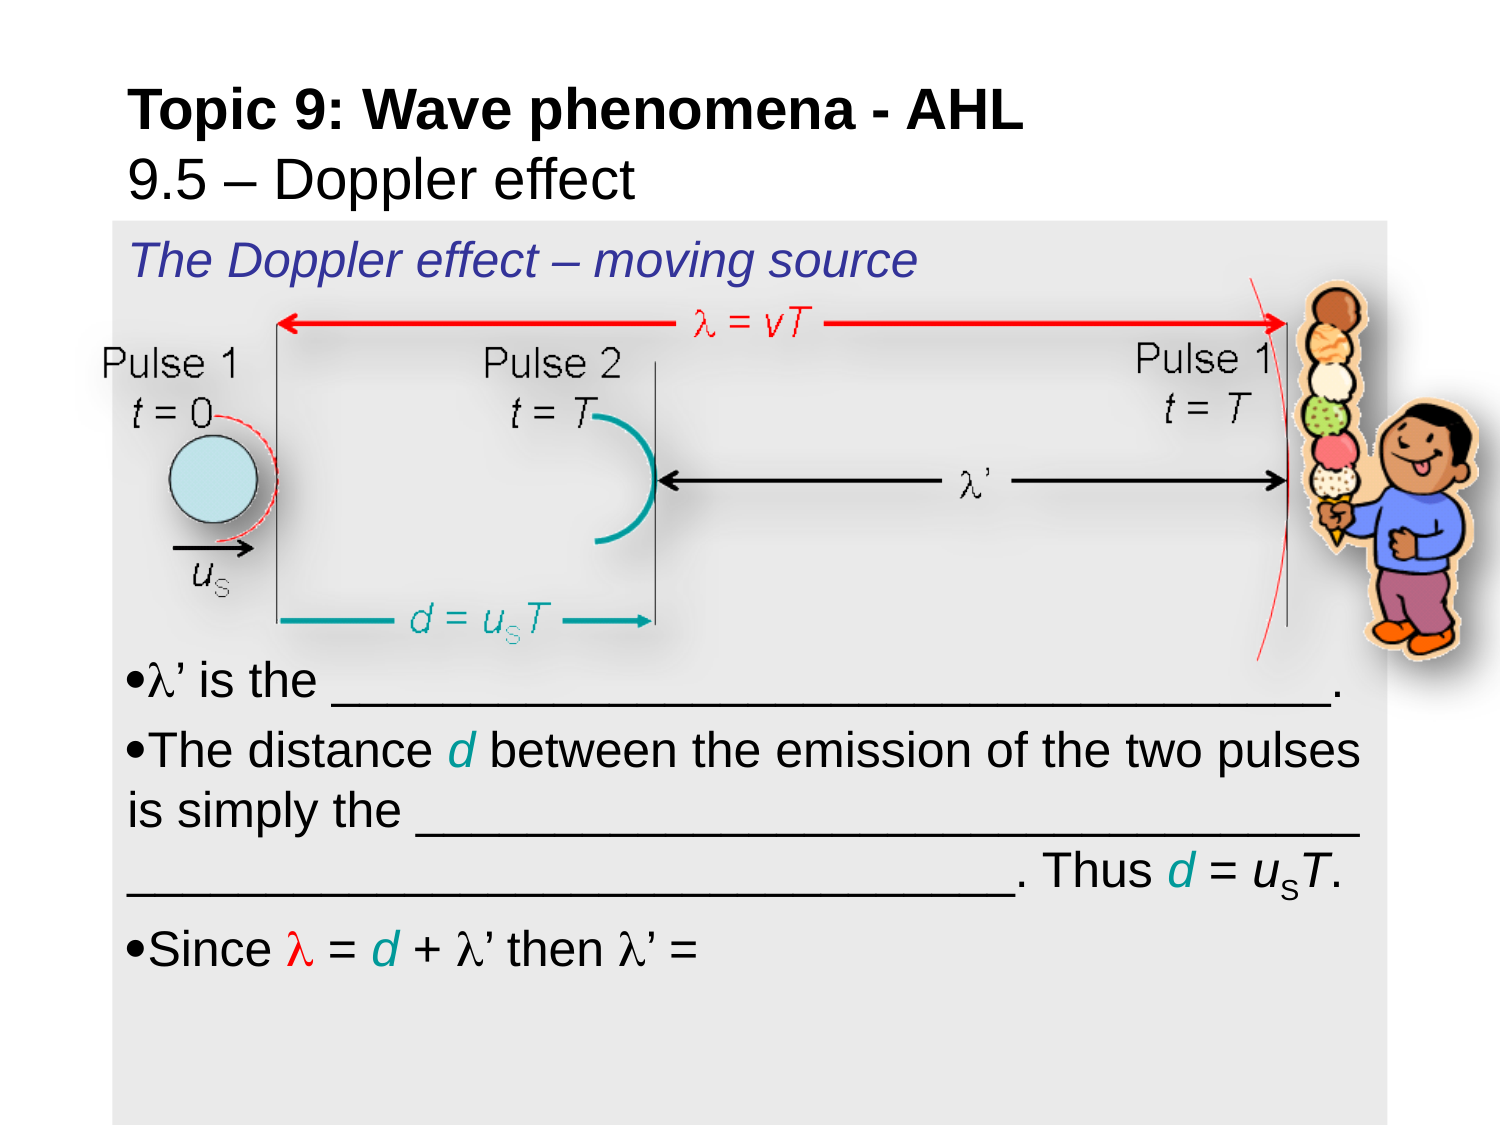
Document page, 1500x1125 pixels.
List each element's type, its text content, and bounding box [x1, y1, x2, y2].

text_box The Doppler effect – moving source ’ is the ____________________________________. The distance d between the emission of the two pulses is simply the __________________________________ ________________________________. Thus d = uST. Since  = d + ’ then ’ = [112, 220, 1388, 262]
text_box The Doppler effect – moving source ’ is the ____________________________________. The distance d between the emission of the two pulses is simply the __________________________________ ________________________________. Thus d = uST. Since  = d + ’ then ’ = [112, 710, 1388, 1125]
text_box Topic 9: Wave phenomena - AHL 9.5 – Doppler effect [112, 67, 1388, 215]
picture [87, 275, 1479, 665]
